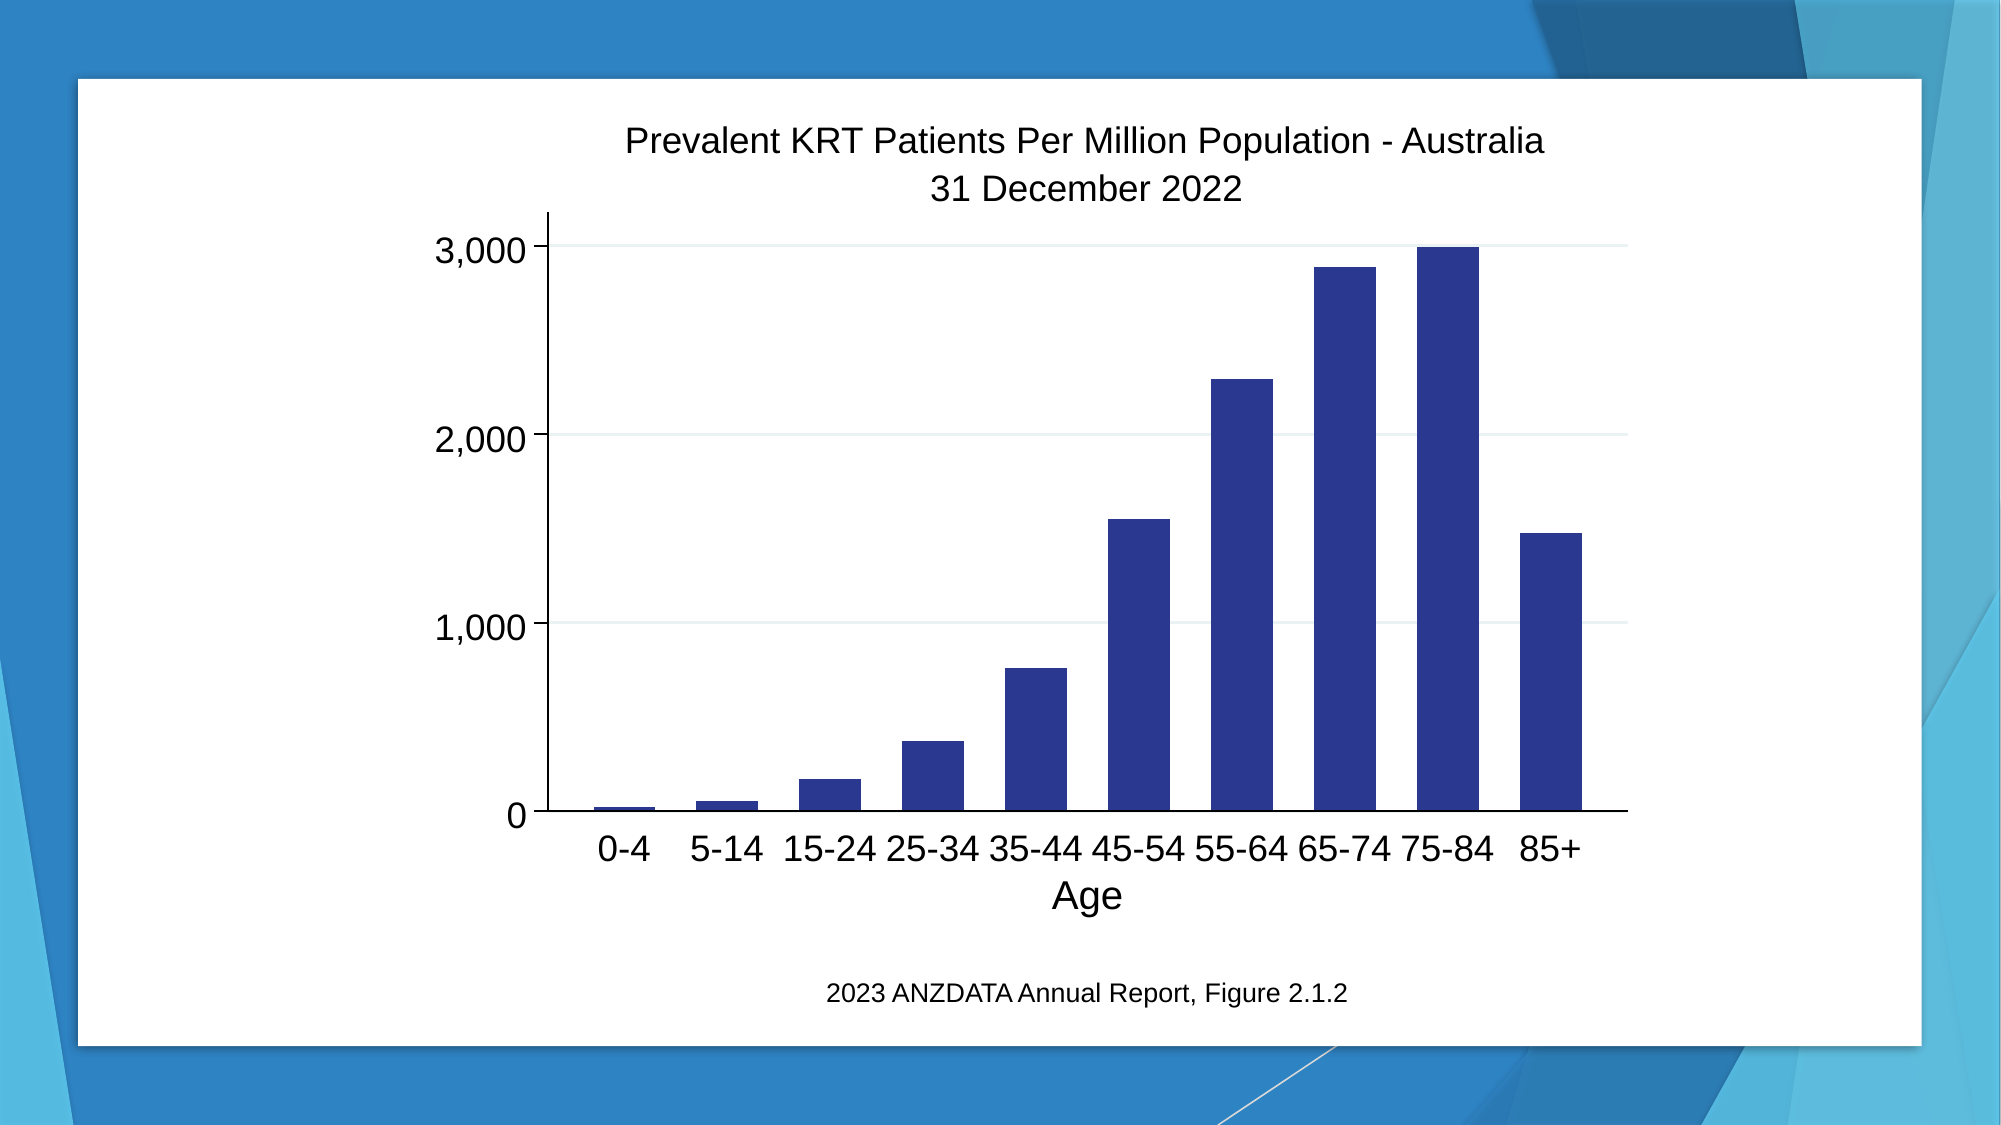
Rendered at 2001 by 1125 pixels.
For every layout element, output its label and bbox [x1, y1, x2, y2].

picture [335, 80, 1665, 1045]
text_box [0, 0, 2000, 1125]
